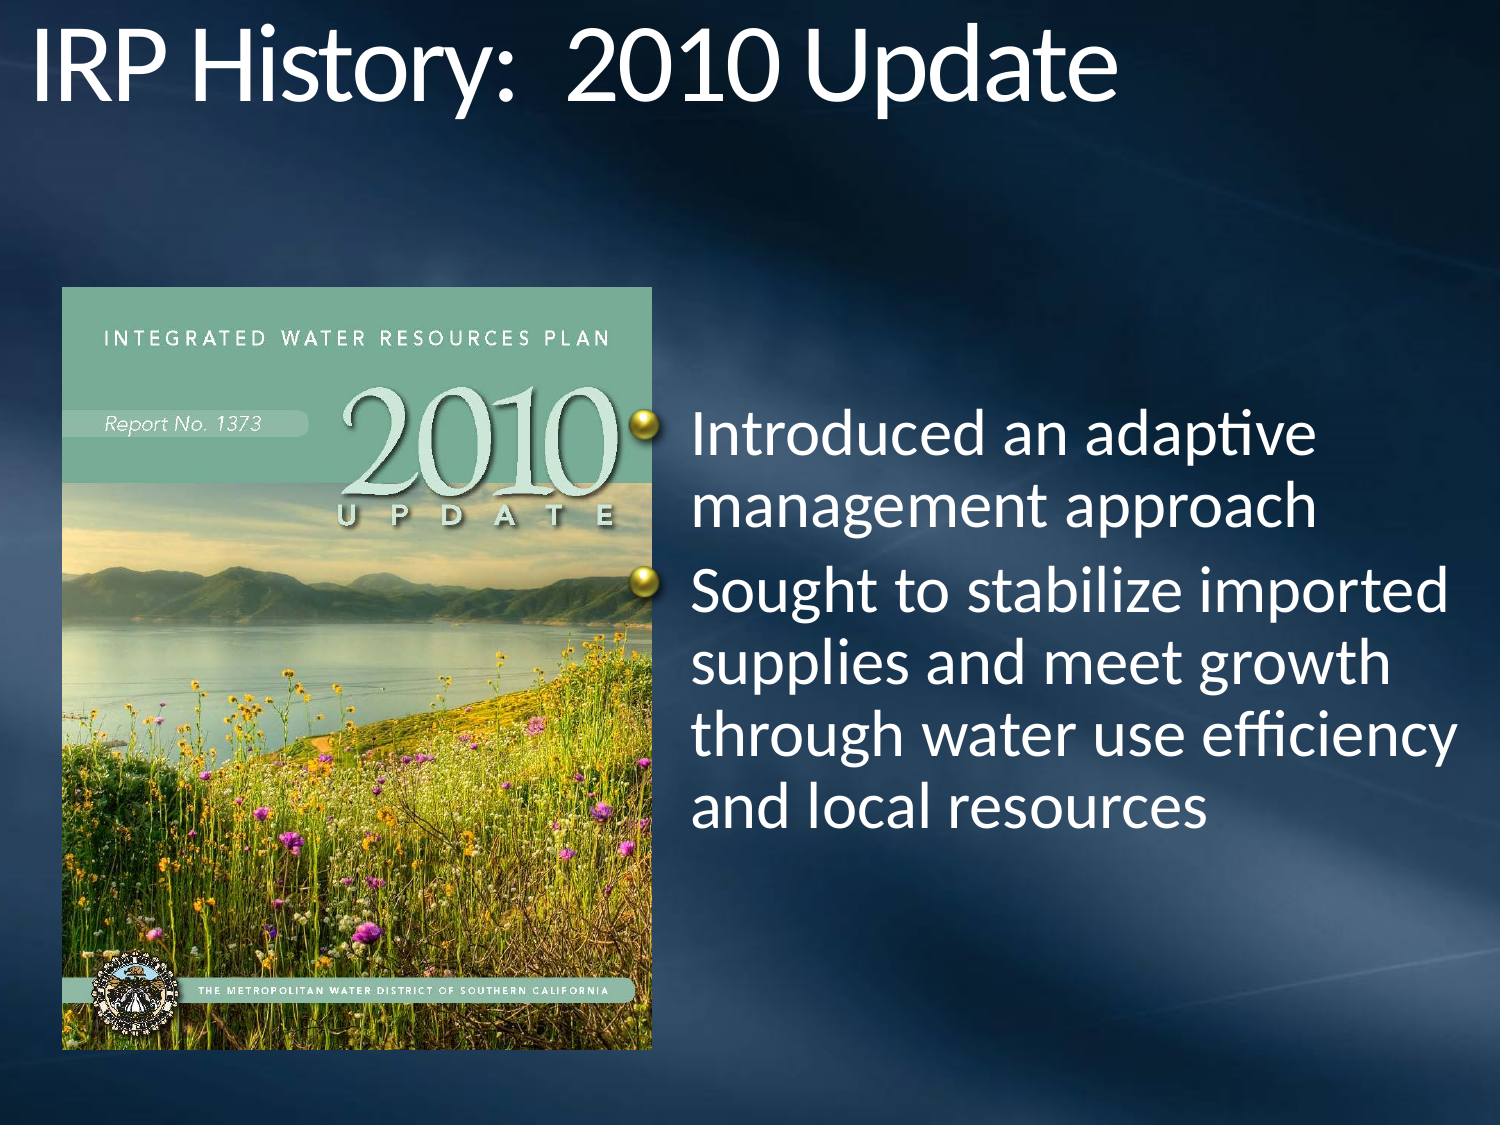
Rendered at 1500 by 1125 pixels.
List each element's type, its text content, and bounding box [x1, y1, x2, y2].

list Introduced an adaptive management approach Sought to stabilize imported supplies and meet growth through water use efficiency and local resources [657, 397, 1469, 850]
picture [0, 0, 1500, 1125]
title IRP History: 2010 Update [28, 4, 1454, 128]
